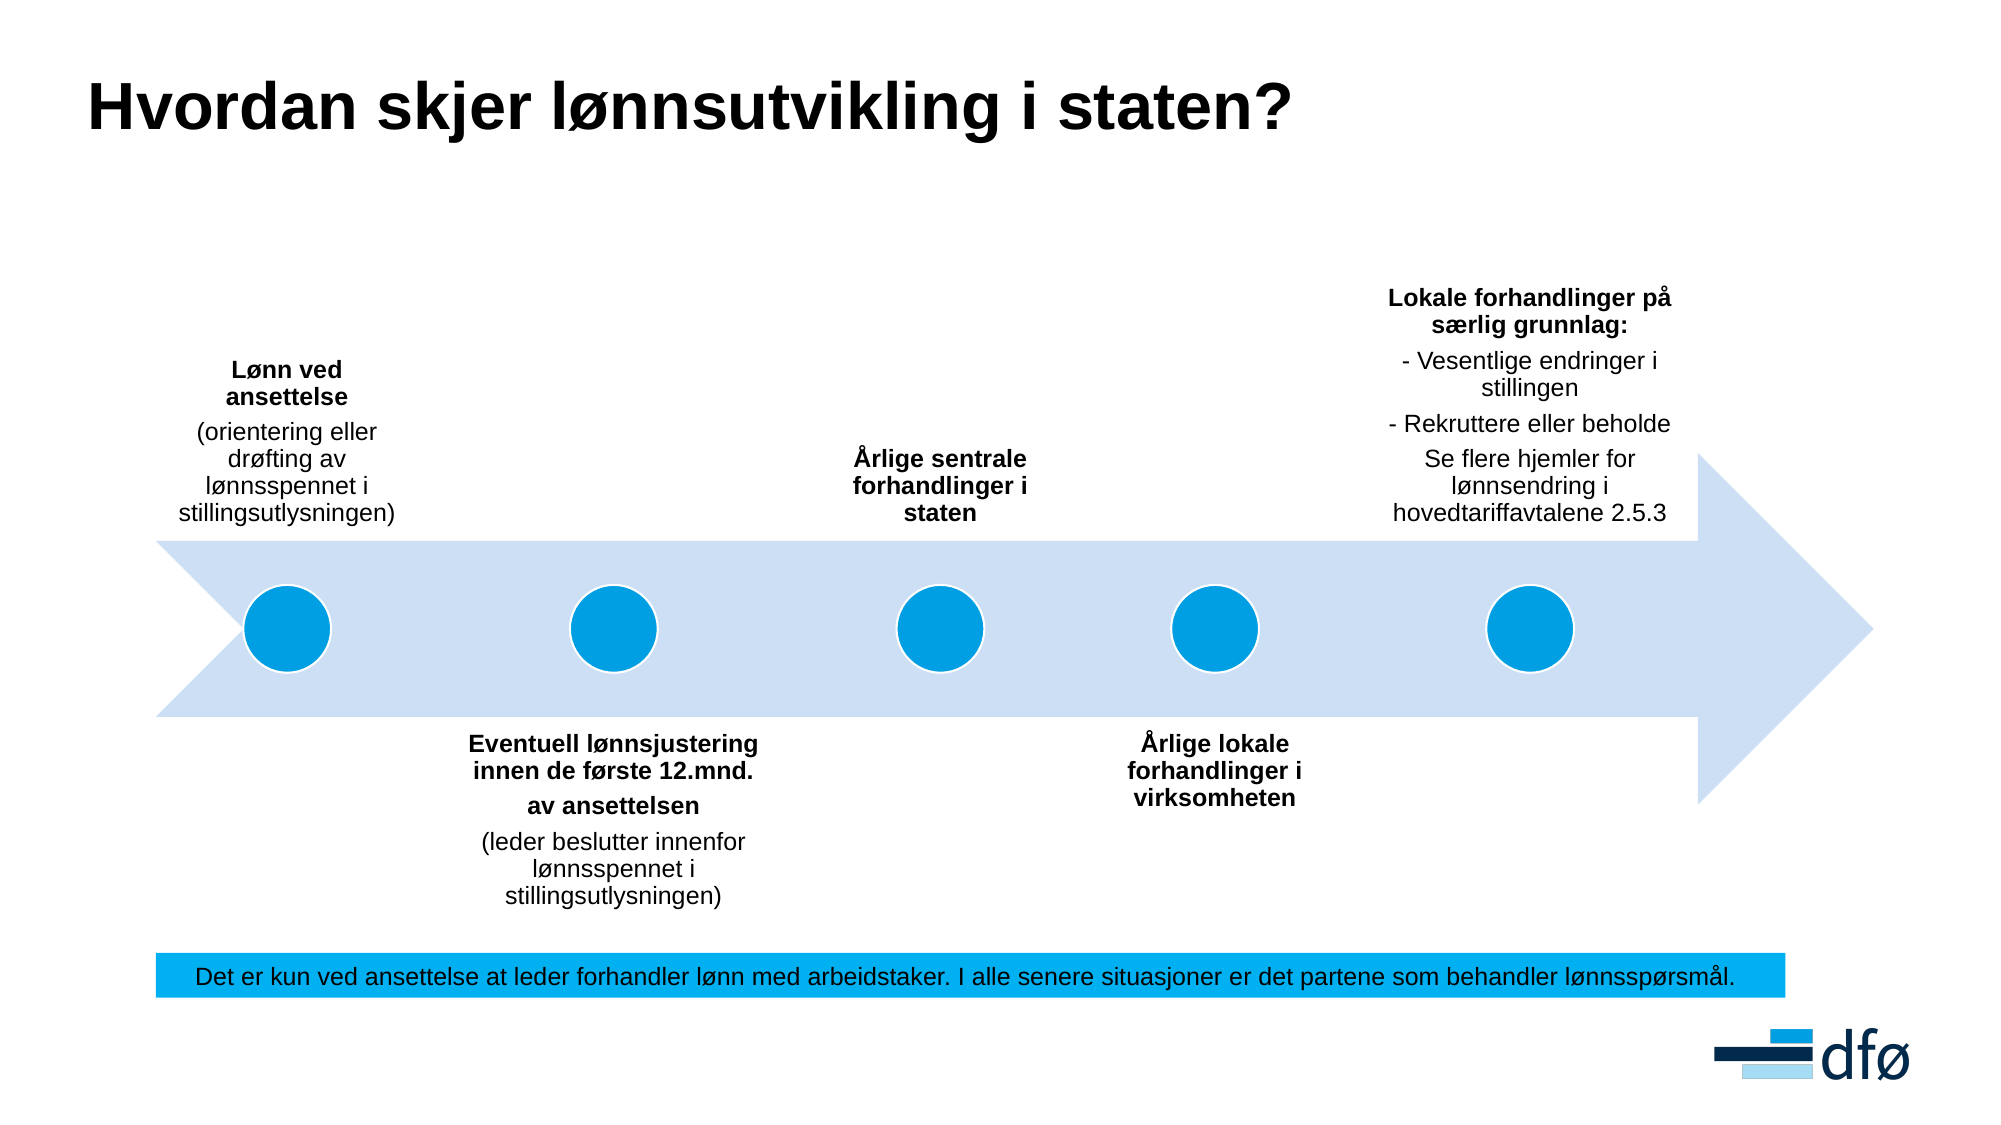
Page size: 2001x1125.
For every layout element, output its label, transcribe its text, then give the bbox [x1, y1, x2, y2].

title Hvordan skjer lønnsutvikling i staten? [87, 72, 1910, 188]
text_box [155, 189, 1874, 1069]
picture [1714, 1028, 1918, 1085]
